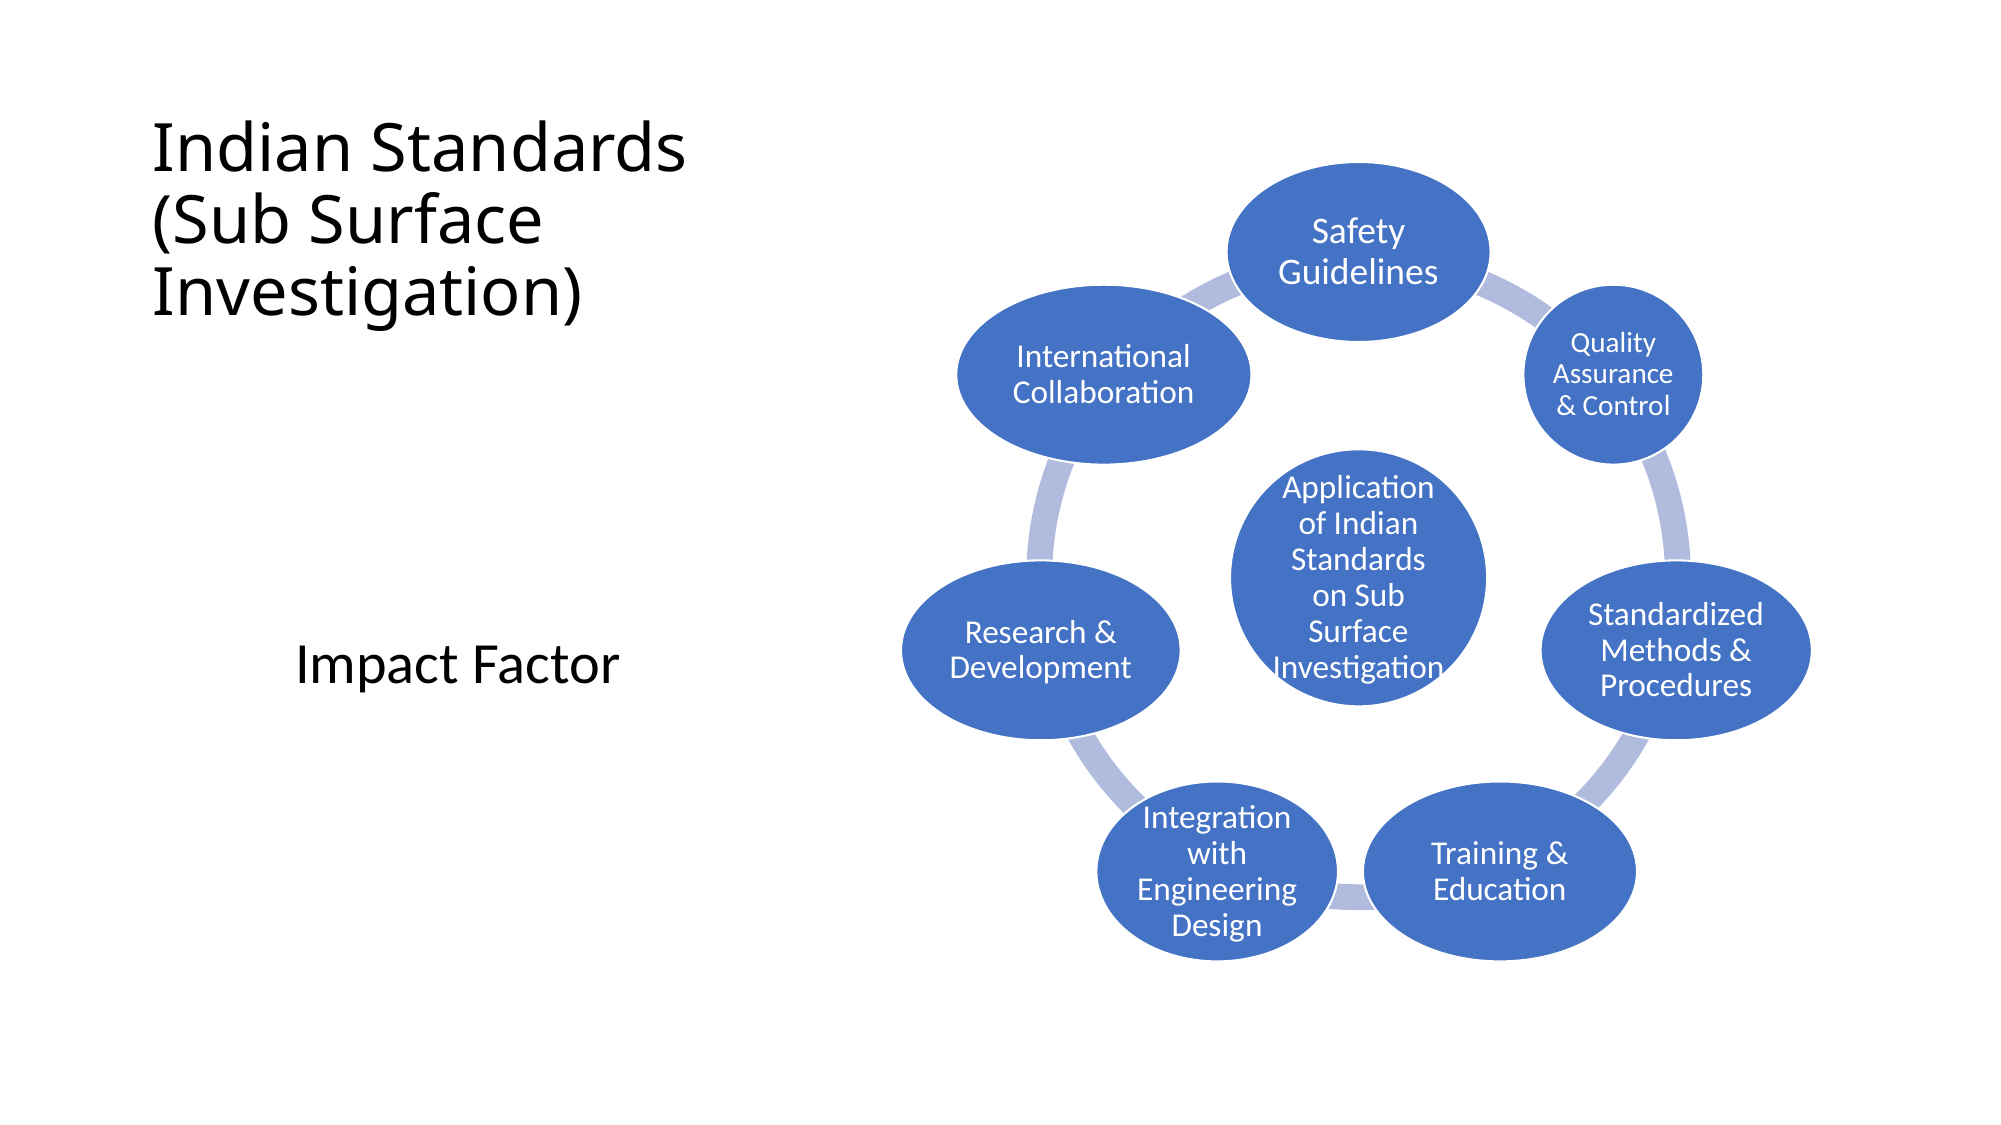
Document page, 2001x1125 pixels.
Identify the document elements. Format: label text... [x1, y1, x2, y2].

title Indian Standards (Sub Surface Investigation) [137, 75, 783, 337]
list Impact Factor [137, 337, 783, 963]
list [850, 161, 1863, 962]
